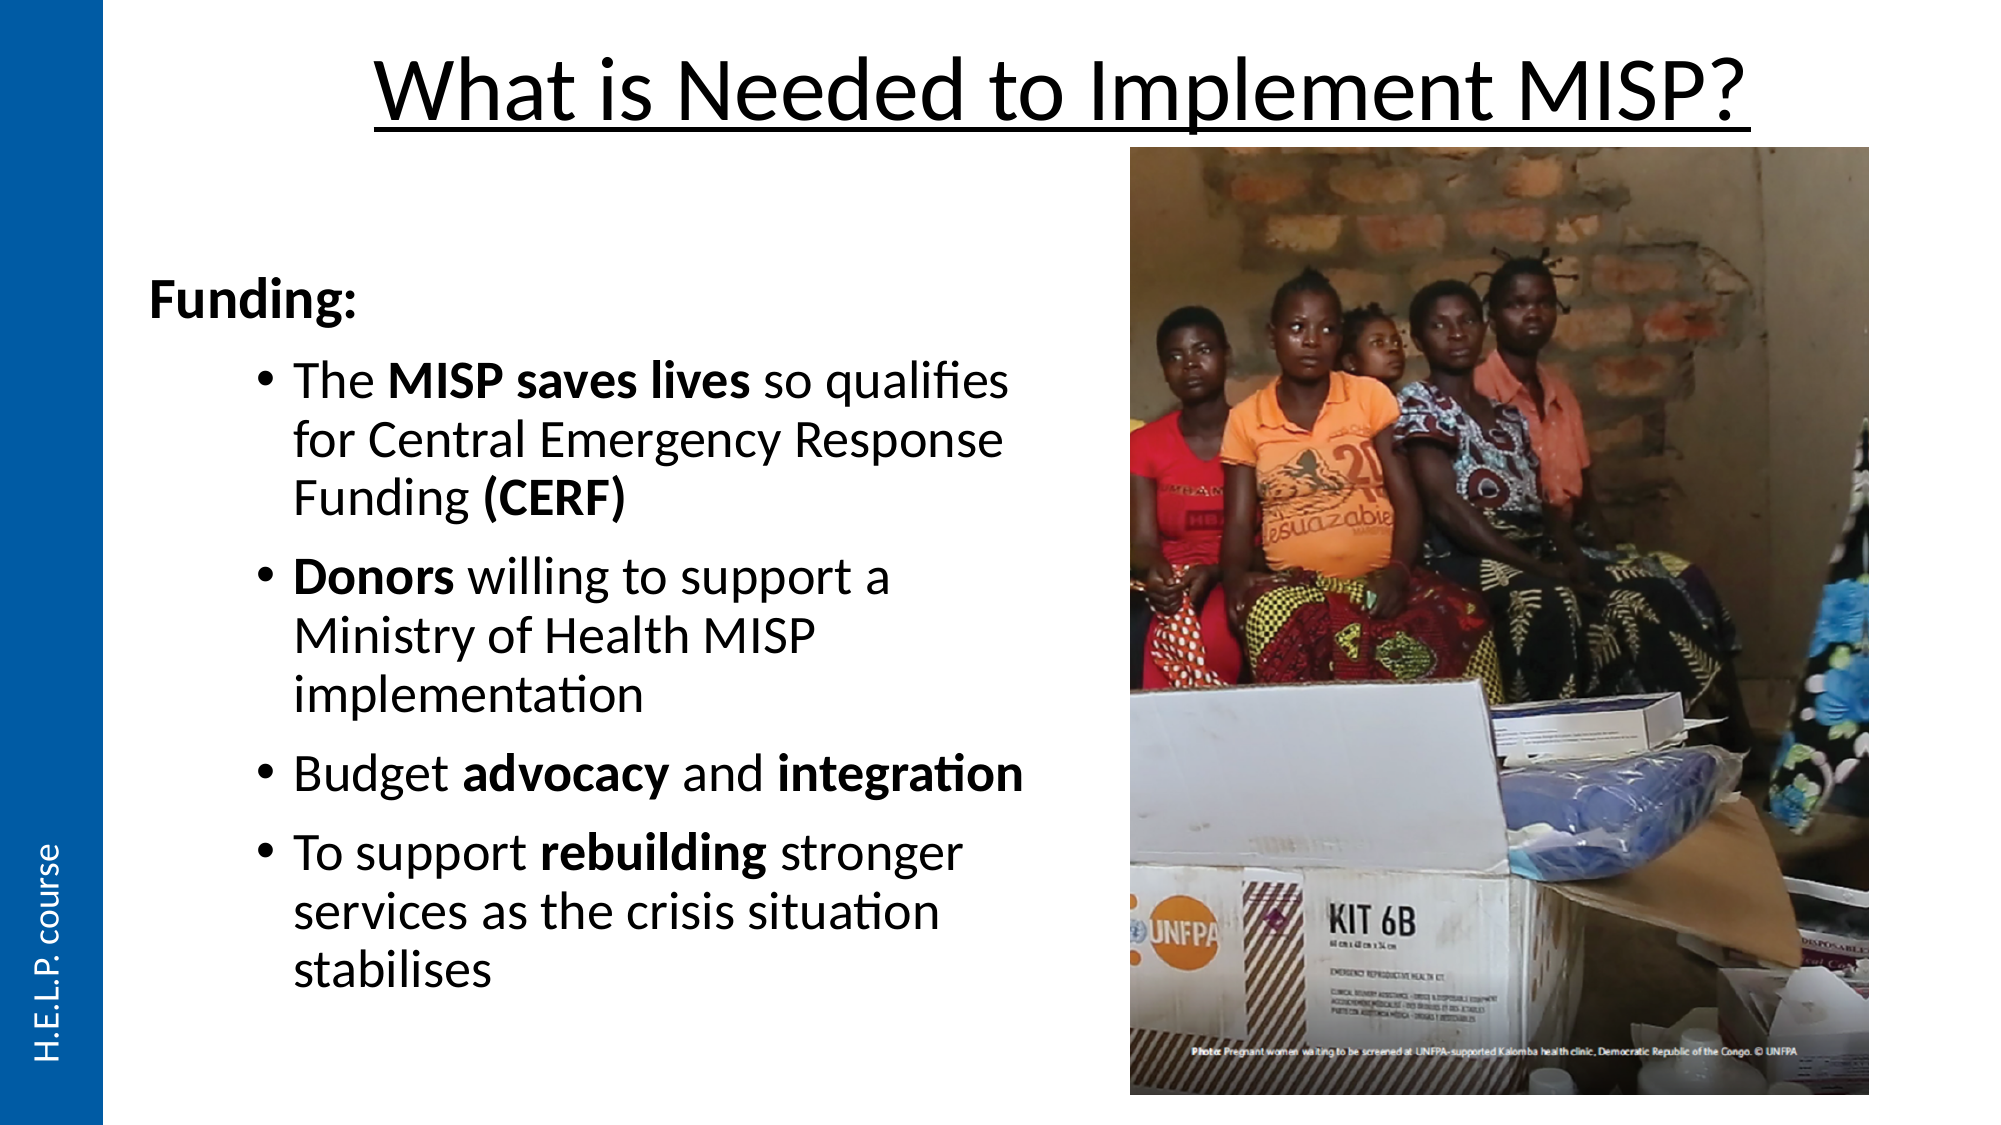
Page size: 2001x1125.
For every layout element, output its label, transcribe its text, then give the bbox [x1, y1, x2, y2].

title What is Needed to Implement MISP? [159, 34, 1966, 196]
list Funding: The MISP saves lives so qualifies for Central Emergency Response Funding (CERF) Donors willing to support a Ministry of Health MISP implementation Budget advocacy and integration To support rebuilding stronger services as the crisis situation stabilises [131, 260, 1071, 1029]
picture [1129, 147, 1869, 1095]
